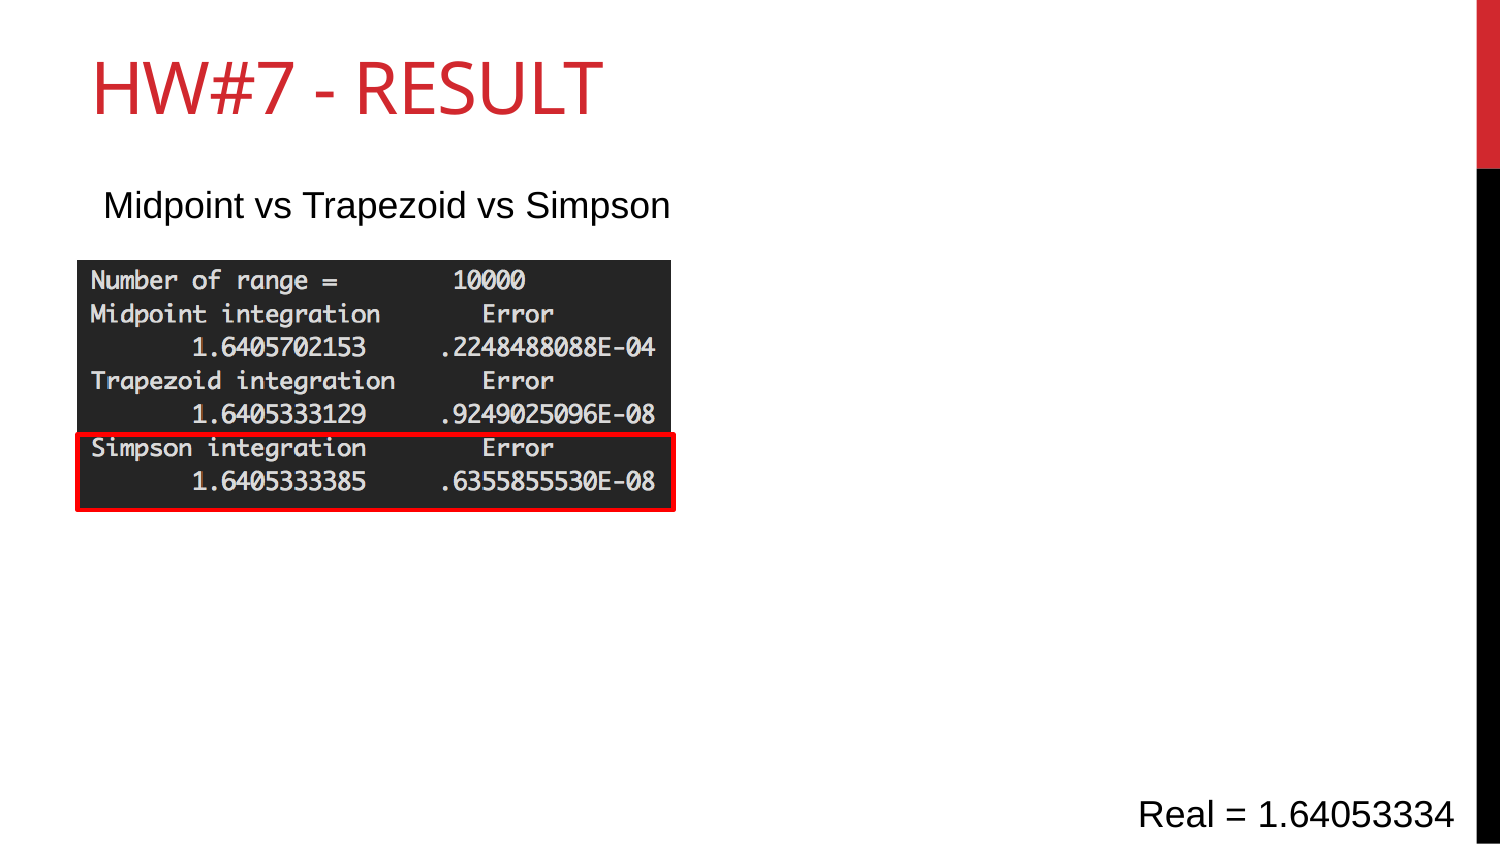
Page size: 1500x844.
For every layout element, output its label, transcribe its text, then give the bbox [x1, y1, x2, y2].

text_box Real = 1.64053334 [1123, 783, 1470, 843]
text_box Midpoint vs Trapezoid vs Simpson [88, 173, 686, 233]
picture [76, 260, 672, 511]
title HW#7 - result [75, 34, 1025, 137]
